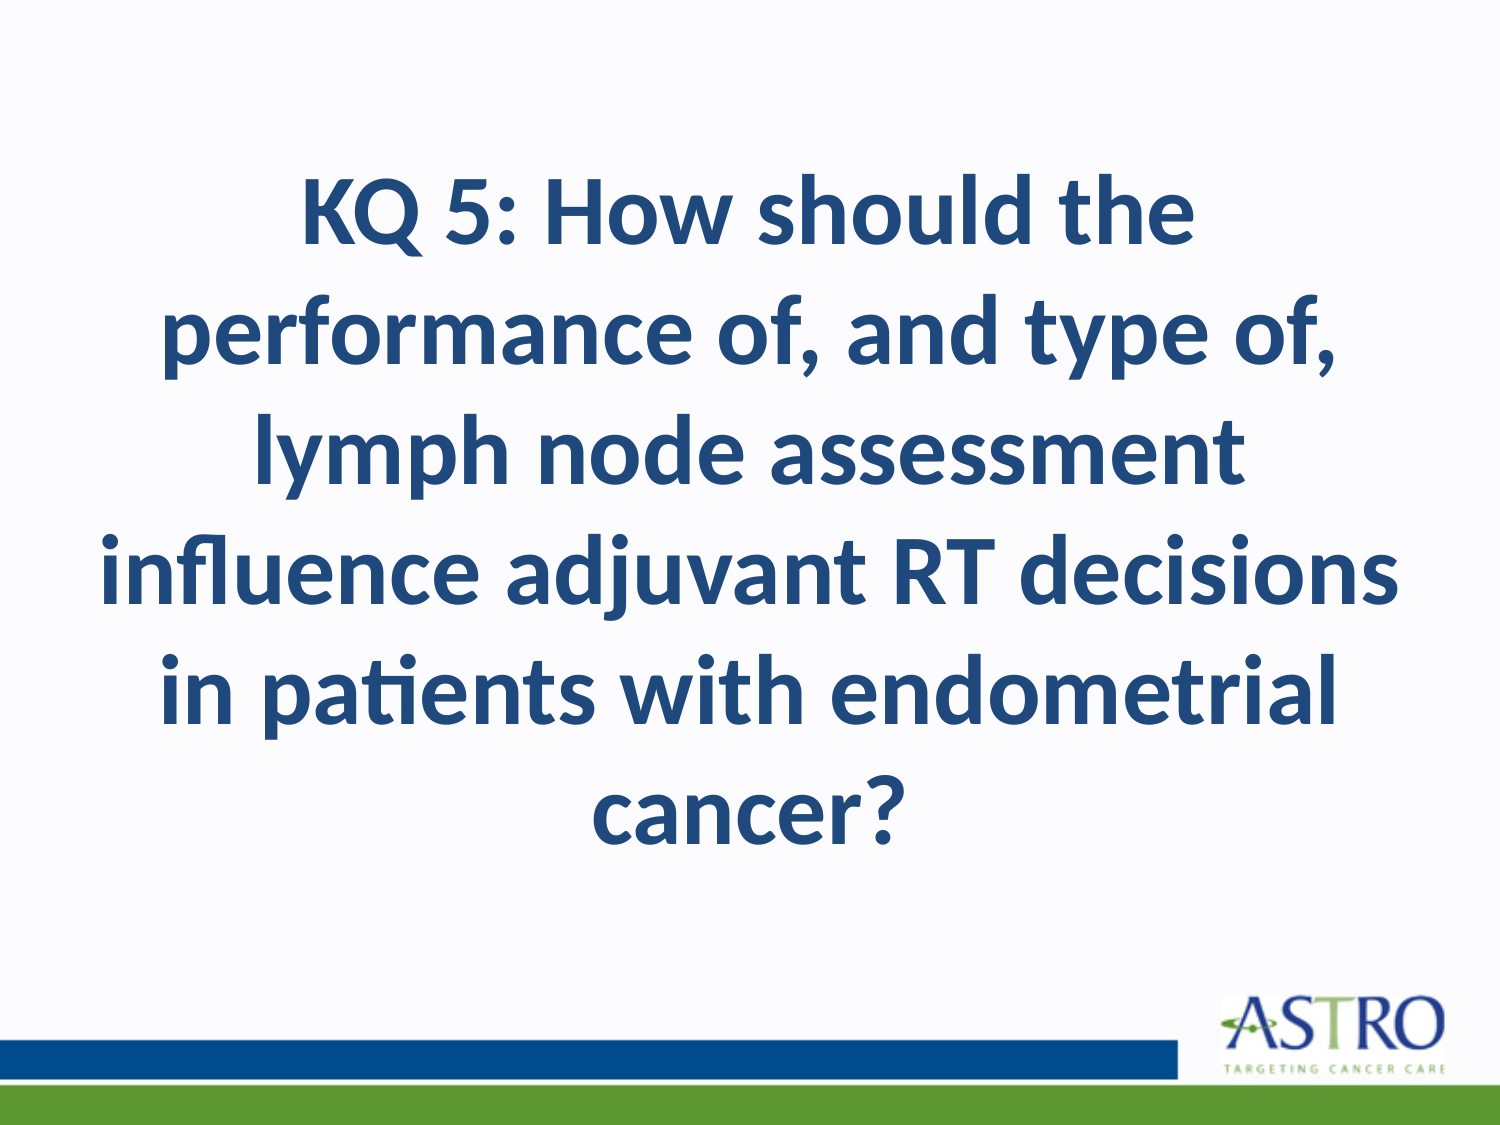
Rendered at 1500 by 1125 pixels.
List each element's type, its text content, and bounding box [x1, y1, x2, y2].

title KQ 5: How should the performance of, and type of, lymph node assessment influence adjuvant RT decisions in patients with endometrial cancer? [75, 137, 1425, 325]
picture [0, 0, 1500, 1125]
